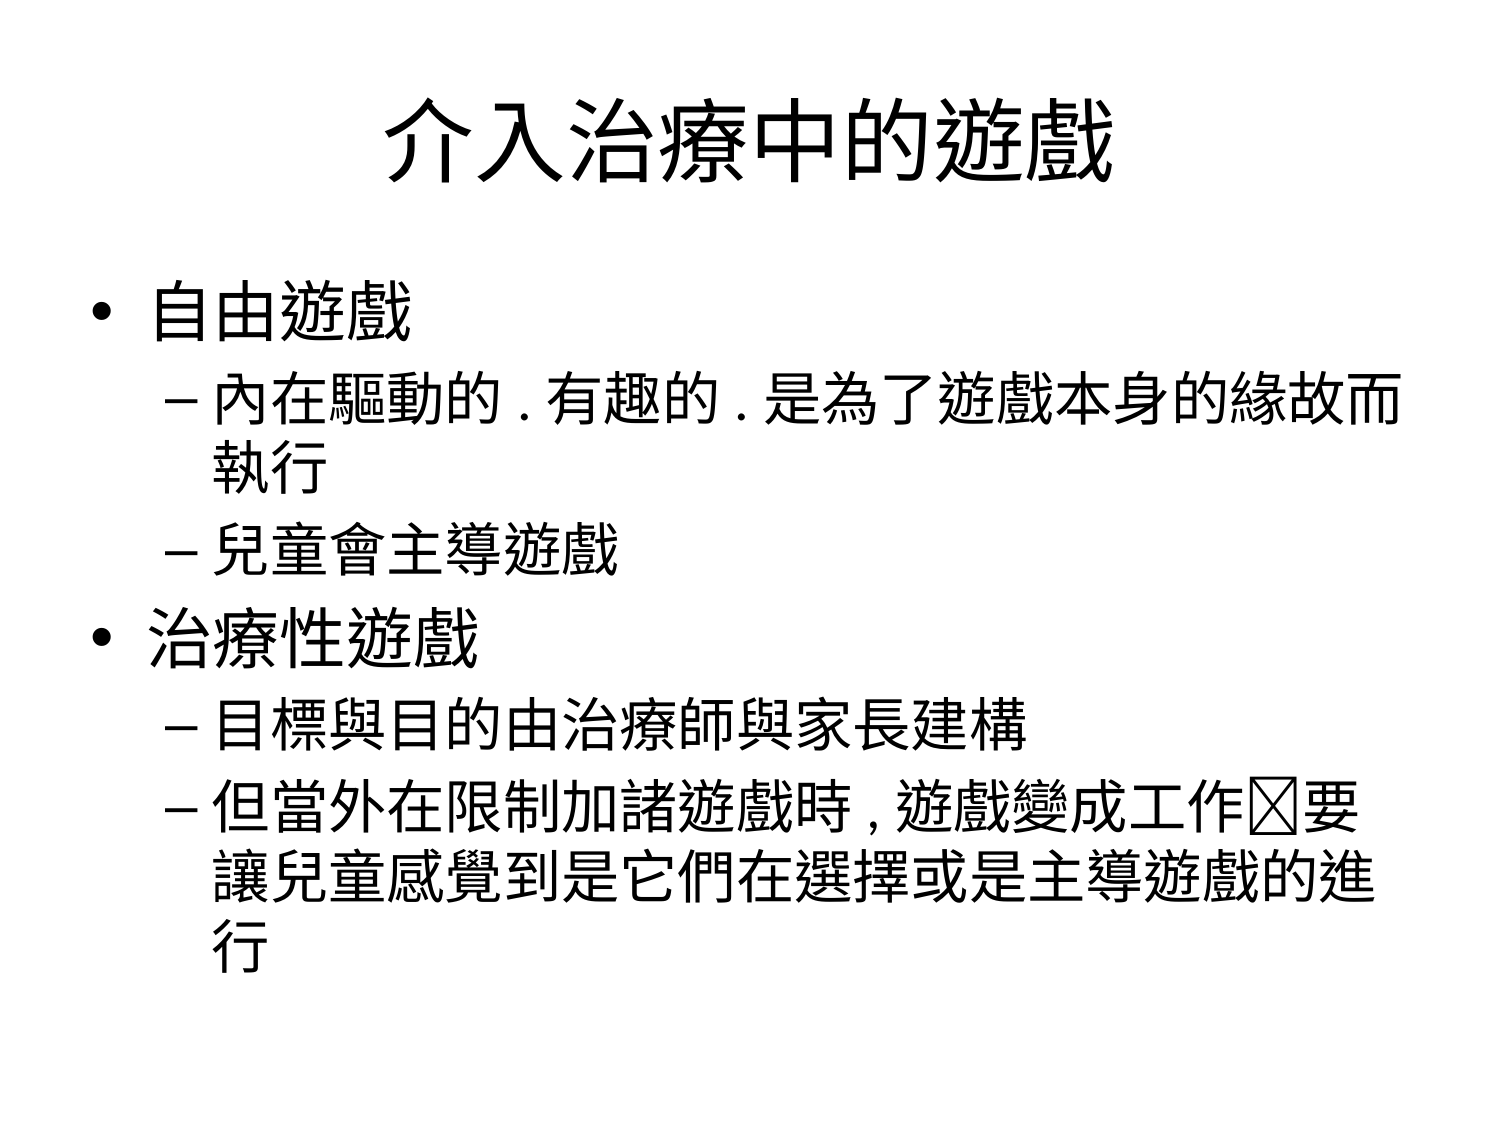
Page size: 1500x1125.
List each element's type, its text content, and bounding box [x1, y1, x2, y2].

title 介入治療中的遊戲 [75, 45, 1425, 233]
list 自由遊戲 內在驅動的.有趣的.是為了遊戲本身的緣故而執行 兒童會主導遊戲 治療性遊戲 目標與目的由治療師與家長建構 但當外在限制加諸遊戲時,遊戲變成工作要讓兒童感覺到是它們在選擇或是主導遊戲的進行 [75, 262, 1425, 1005]
